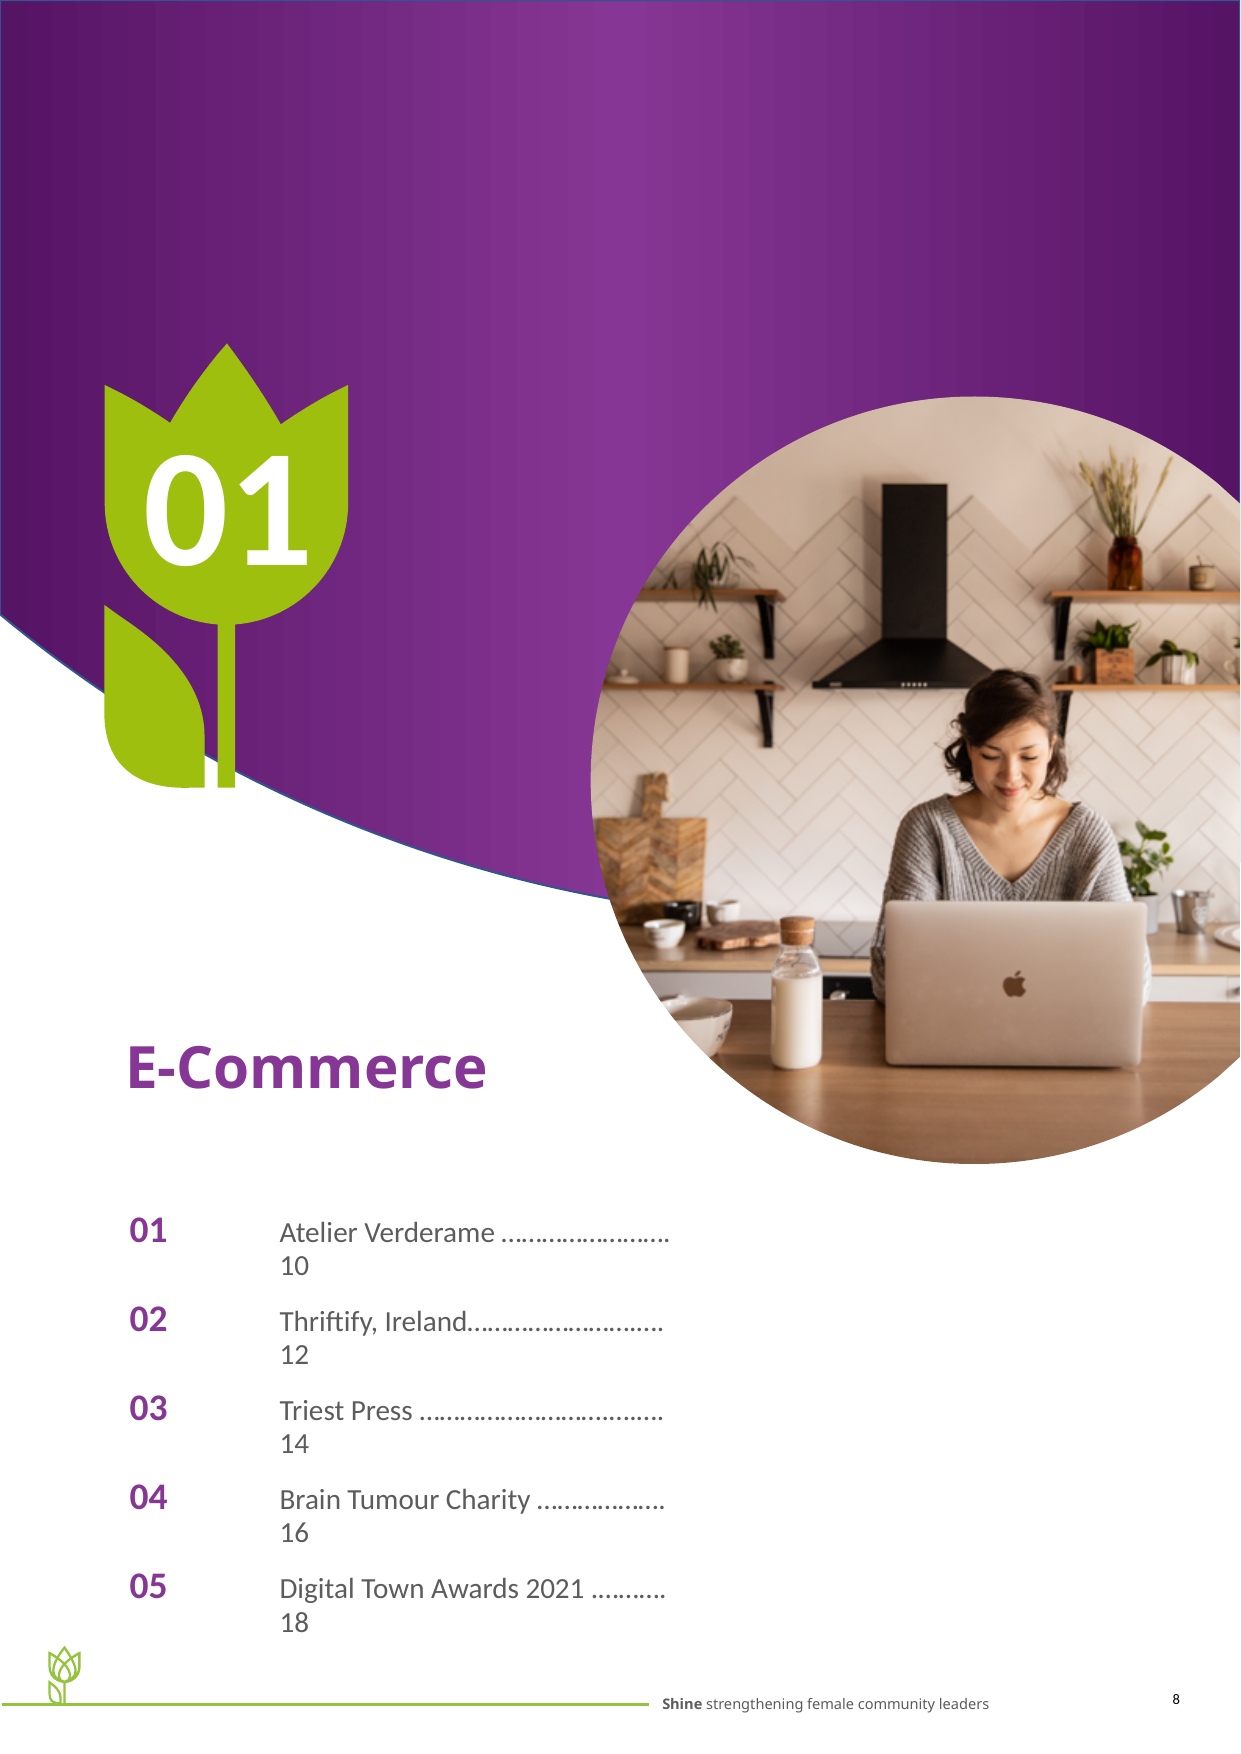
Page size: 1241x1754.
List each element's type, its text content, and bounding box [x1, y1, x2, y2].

text_box E-Commerce [110, 980, 590, 1159]
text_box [104, 343, 349, 788]
picture [590, 396, 1241, 1165]
text_box 01 Atelier Verderame ……………………. 10 02 Thriftify, Ireland…………………….…. 12 03 Triest Press ……………………….….…. 14 04 Brain Tumour Charity ………………. 16 05 Digital Town Awards 2021 .………. 18 [114, 1202, 727, 1513]
text_box 8 [922, 1652, 1195, 1746]
